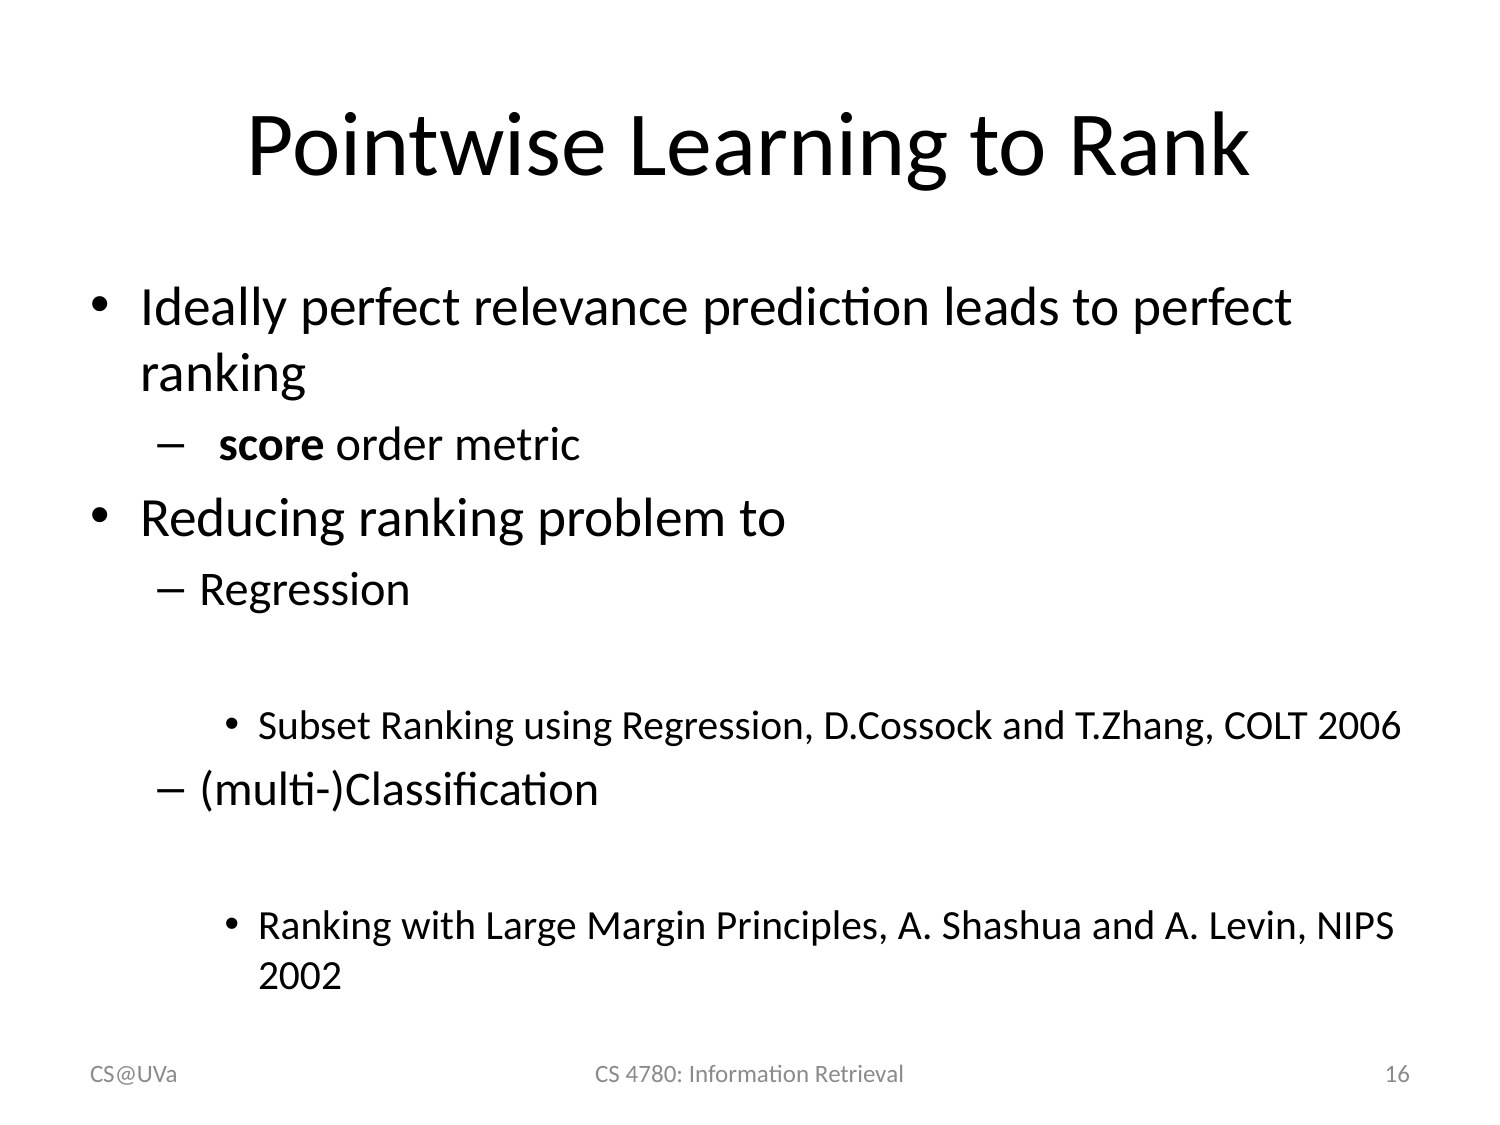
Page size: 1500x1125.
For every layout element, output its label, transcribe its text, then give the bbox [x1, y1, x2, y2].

slide_number 16 [1074, 1042, 1425, 1103]
slide_number CS@UVa [75, 1042, 425, 1103]
title Pointwise Learning to Rank [75, 45, 1425, 233]
footer CS 4780: Information Retrieval [512, 1042, 988, 1103]
